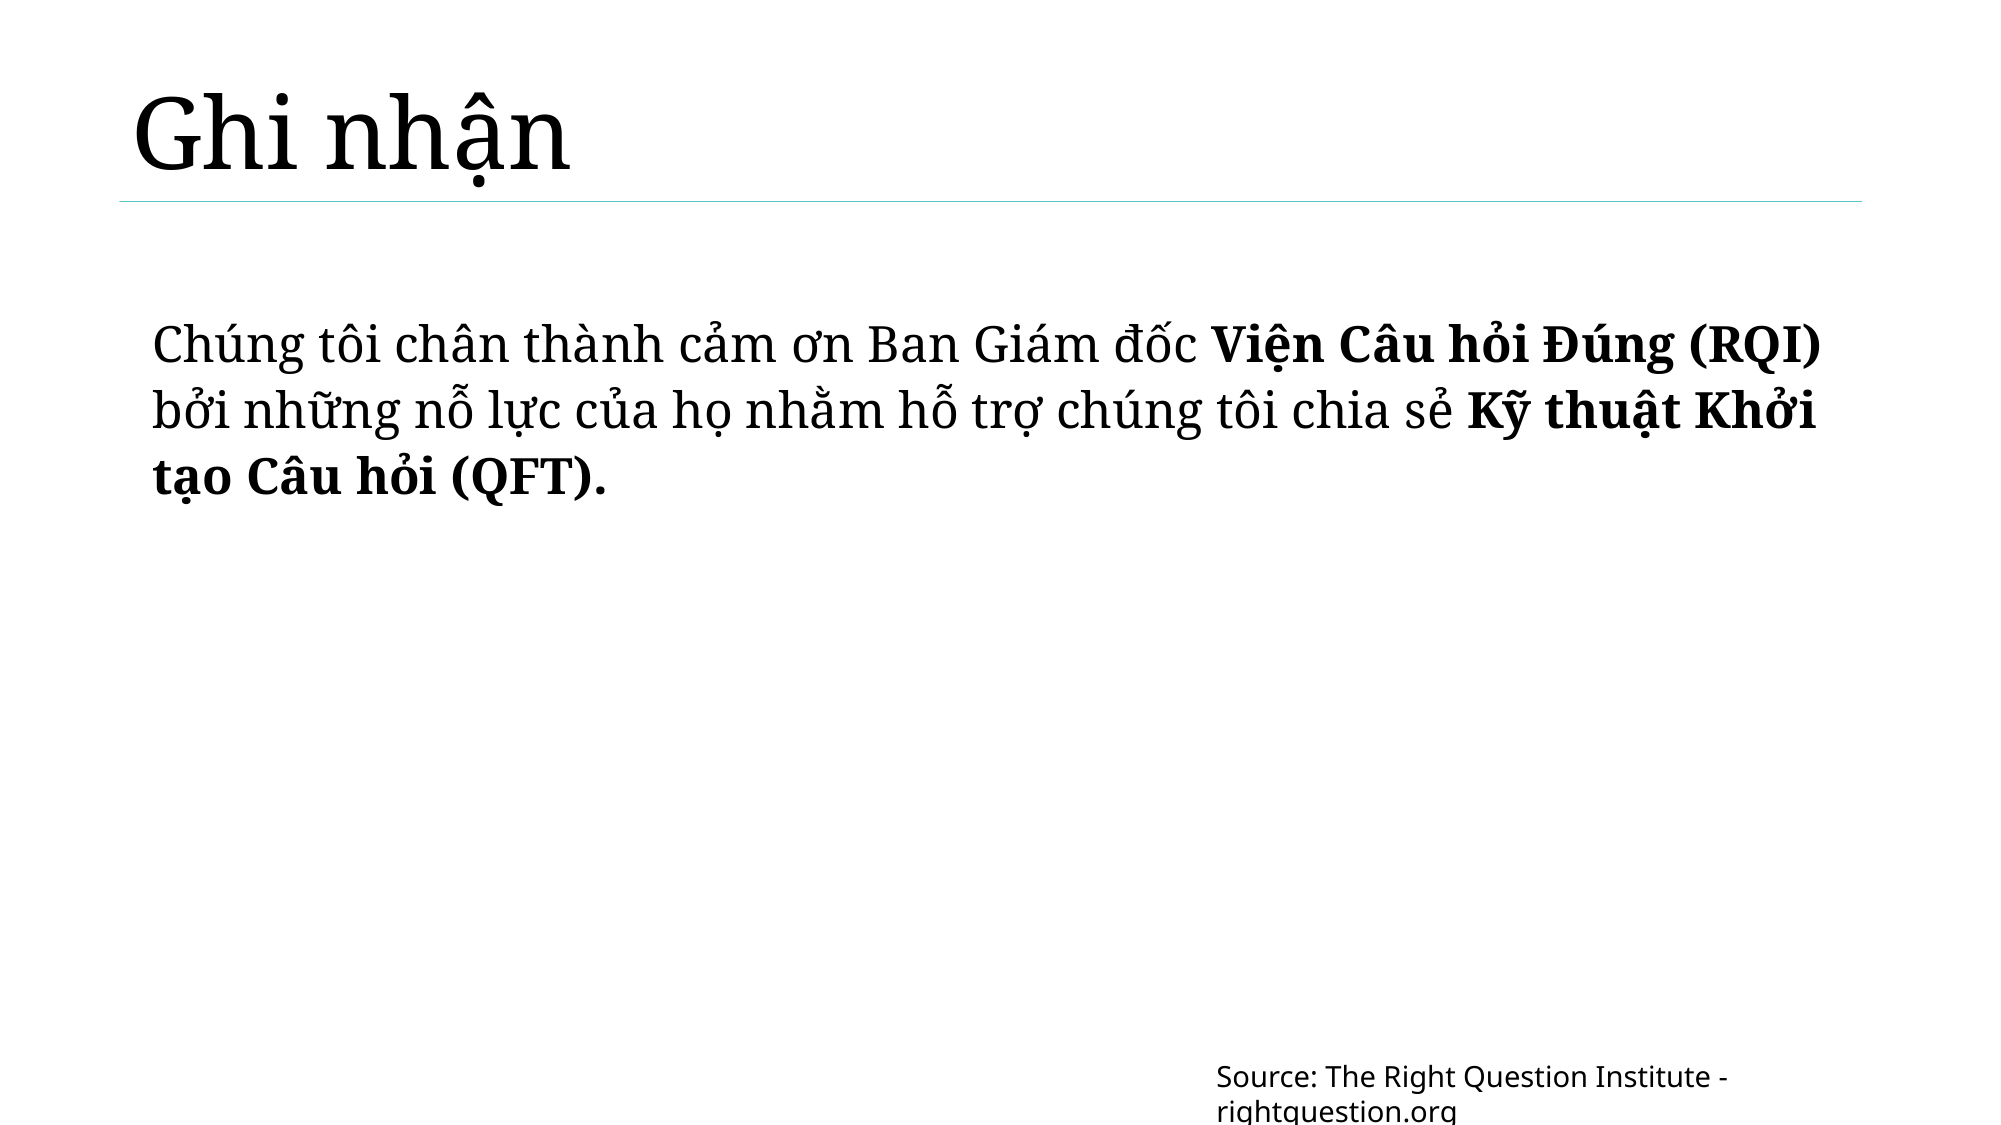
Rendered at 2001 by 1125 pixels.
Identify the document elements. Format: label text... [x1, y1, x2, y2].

list Chúng tôi chân thành cảm ơn Ban Giám đốc Viện Câu hỏi Đúng (RQI) bởi những nỗ lực của họ nhằm hỗ trợ chúng tôi chia sẻ Kỹ thuật Khởi tạo Câu hỏi (QFT). [137, 299, 1863, 1014]
title Ghi nhận [116, 27, 1842, 246]
